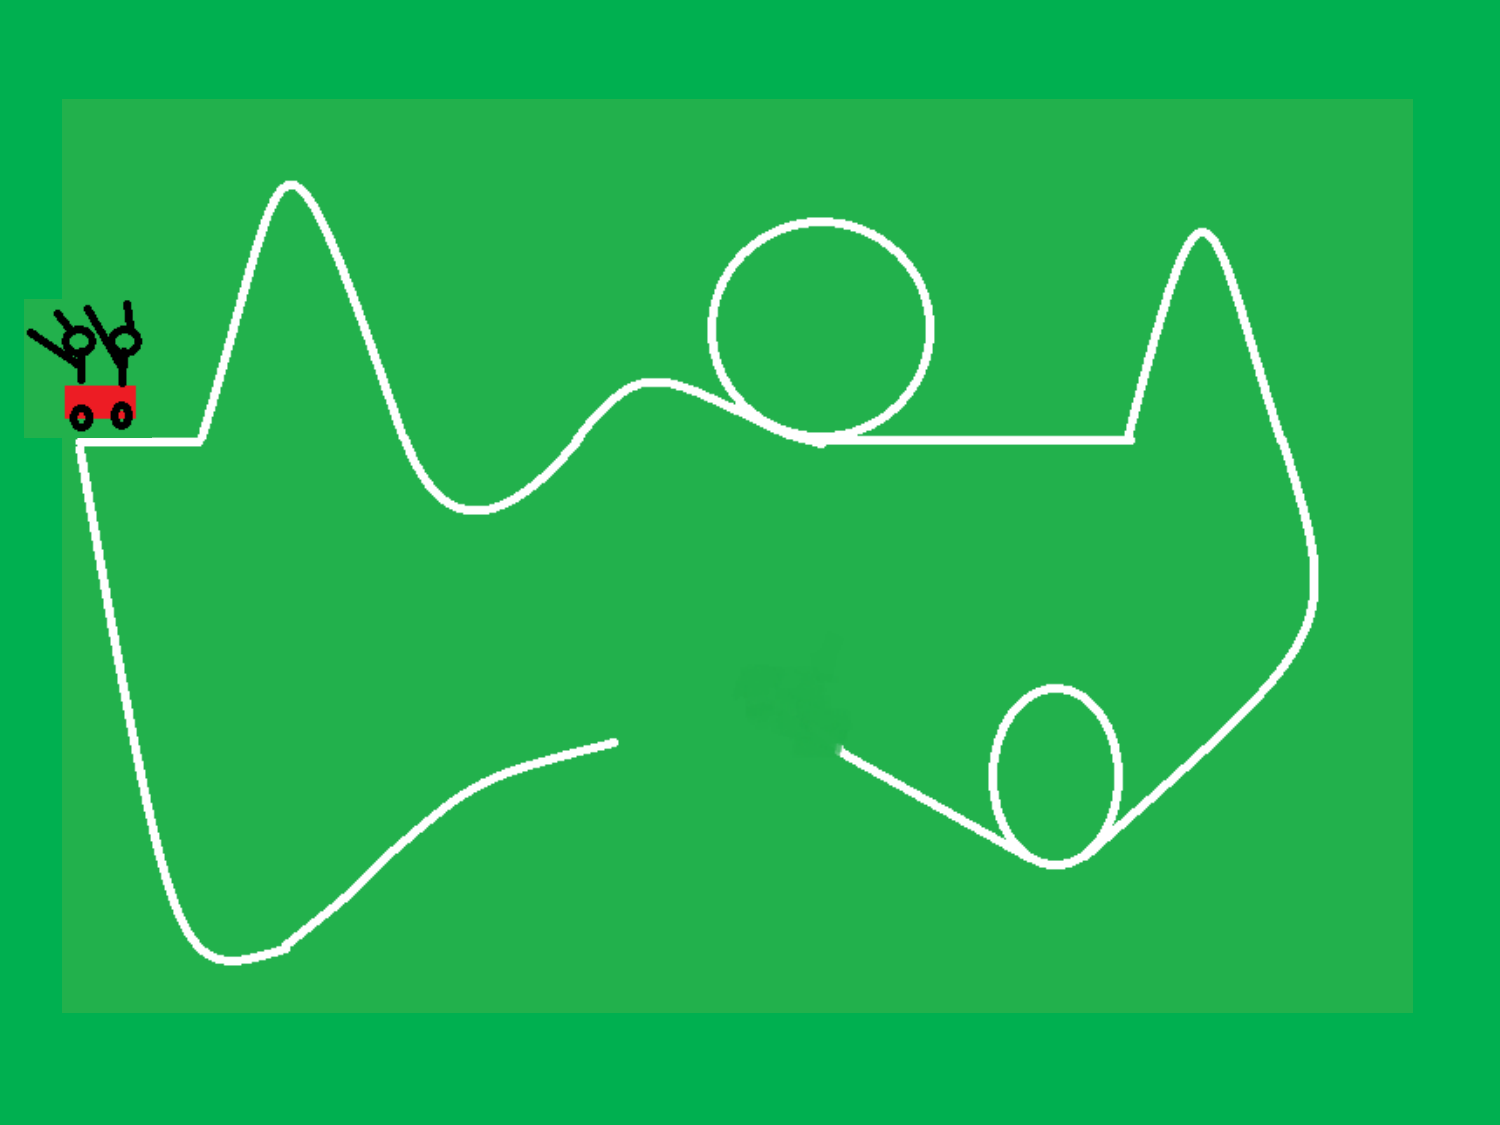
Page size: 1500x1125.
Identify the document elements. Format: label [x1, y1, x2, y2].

picture [24, 99, 1413, 1013]
